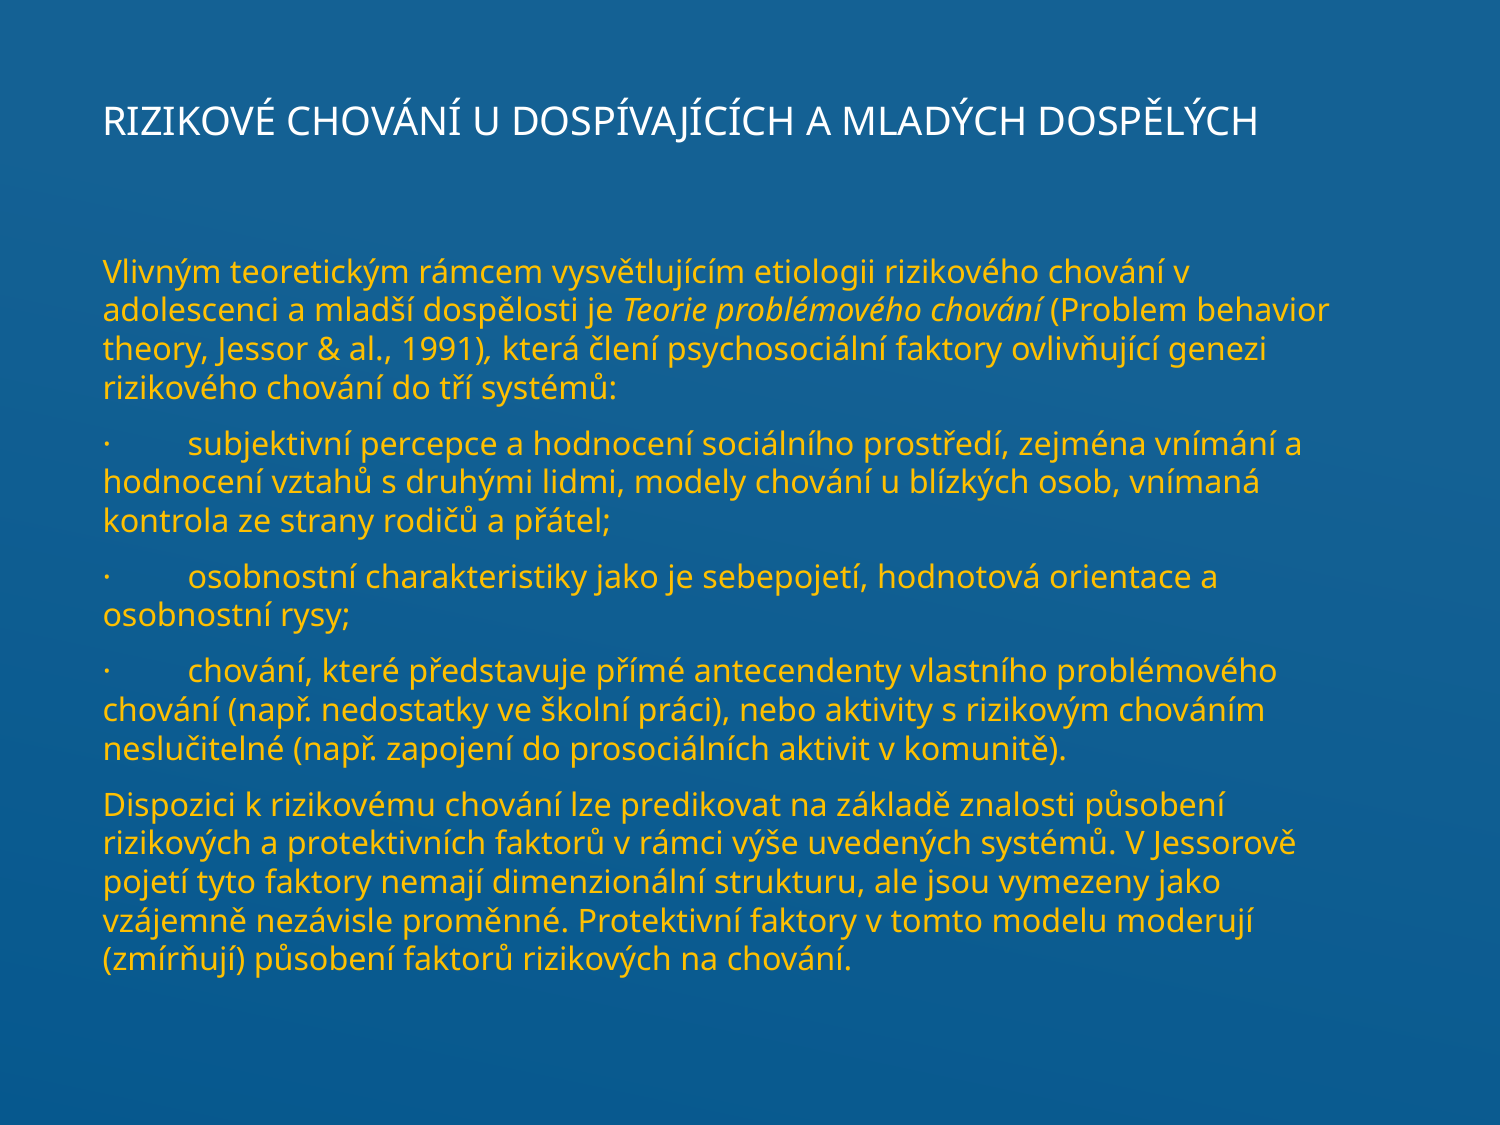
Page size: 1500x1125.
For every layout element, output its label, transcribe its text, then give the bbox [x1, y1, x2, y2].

title Rizikové chování u dospívajících a mladých dospělých [87, 87, 1413, 200]
list Vlivným teoretickým rámcem vysvětlujícím etiologii rizikového chování v adolescenci a mladší dospělosti je Teorie problémového chování (Problem behavior theory, Jessor & al., 1991), která člení psychosociální faktory ovlivňující genezi rizikového chování do tří systémů: · subjektivní percepce a hodnocení sociálního prostředí, zejména vnímání a hodnocení vztahů s druhými lidmi, modely chování u blízkých osob, vnímaná kontrola ze strany rodičů a přátel; · osobnostní charakteristiky jako je sebepojetí, hodnotová orientace a osobnostní rysy; · chování, které představuje přímé antecendenty vlastního problémového chování (např. nedostatky ve školní práci), nebo aktivity s rizikovým chováním neslučitelné (např. zapojení do prosociálních aktivit v komunitě). Dispozici k rizikovému chování lze predikovat na základě znalosti působení rizikových a protektivních faktorů v rámci výše uvedených systémů. V Jessorově pojetí tyto faktory nemají dimenzionální strukturu, ale jsou vymezeny jako vzájemně nezávisle proměnné. Protektivní faktory v tomto modelu moderují (zmírňují) působení faktorů rizikových na chování. [87, 187, 1388, 988]
